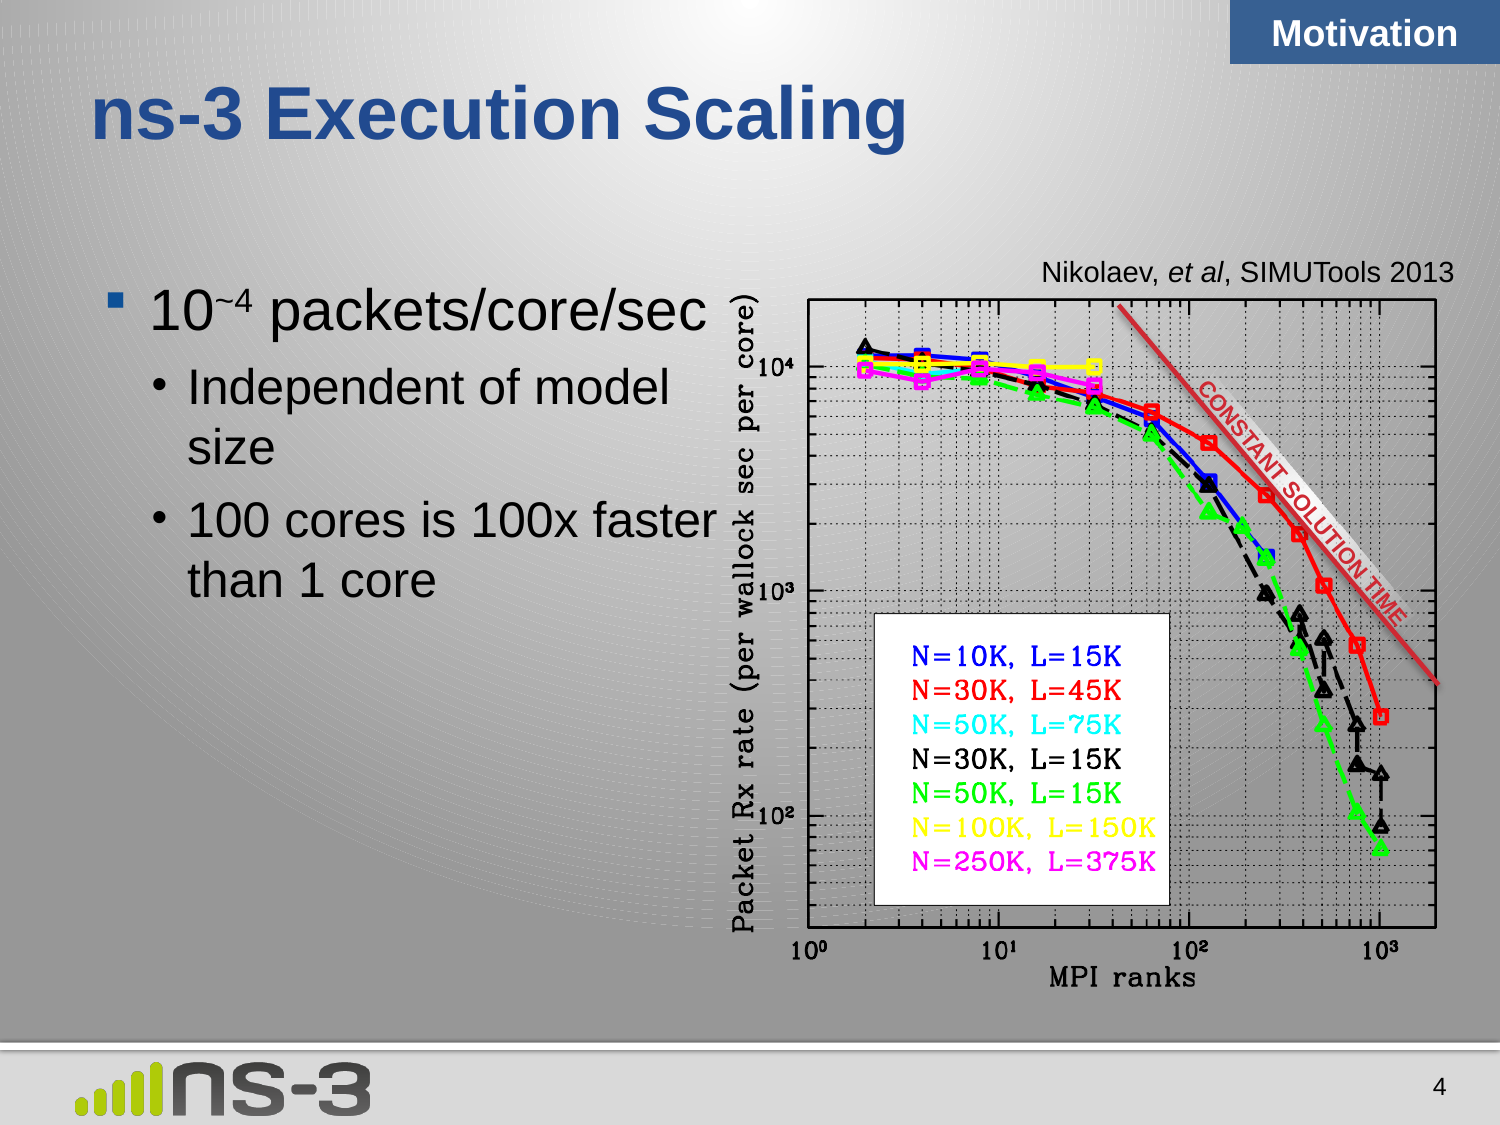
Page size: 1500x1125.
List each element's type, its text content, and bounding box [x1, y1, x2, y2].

list 10~4 packets/core/sec Independent of model size 100 cores is 100x faster than 1 core [75, 257, 769, 1037]
picture [75, 1062, 370, 1116]
text_box Motivation [1230, 0, 1500, 64]
text_box Nikolaev, et al, SIMUTools 2013 [1026, 253, 1470, 257]
picture [726, 258, 1473, 1005]
title ns-3 Execution Scaling [75, 36, 1425, 242]
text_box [1118, 304, 1439, 686]
